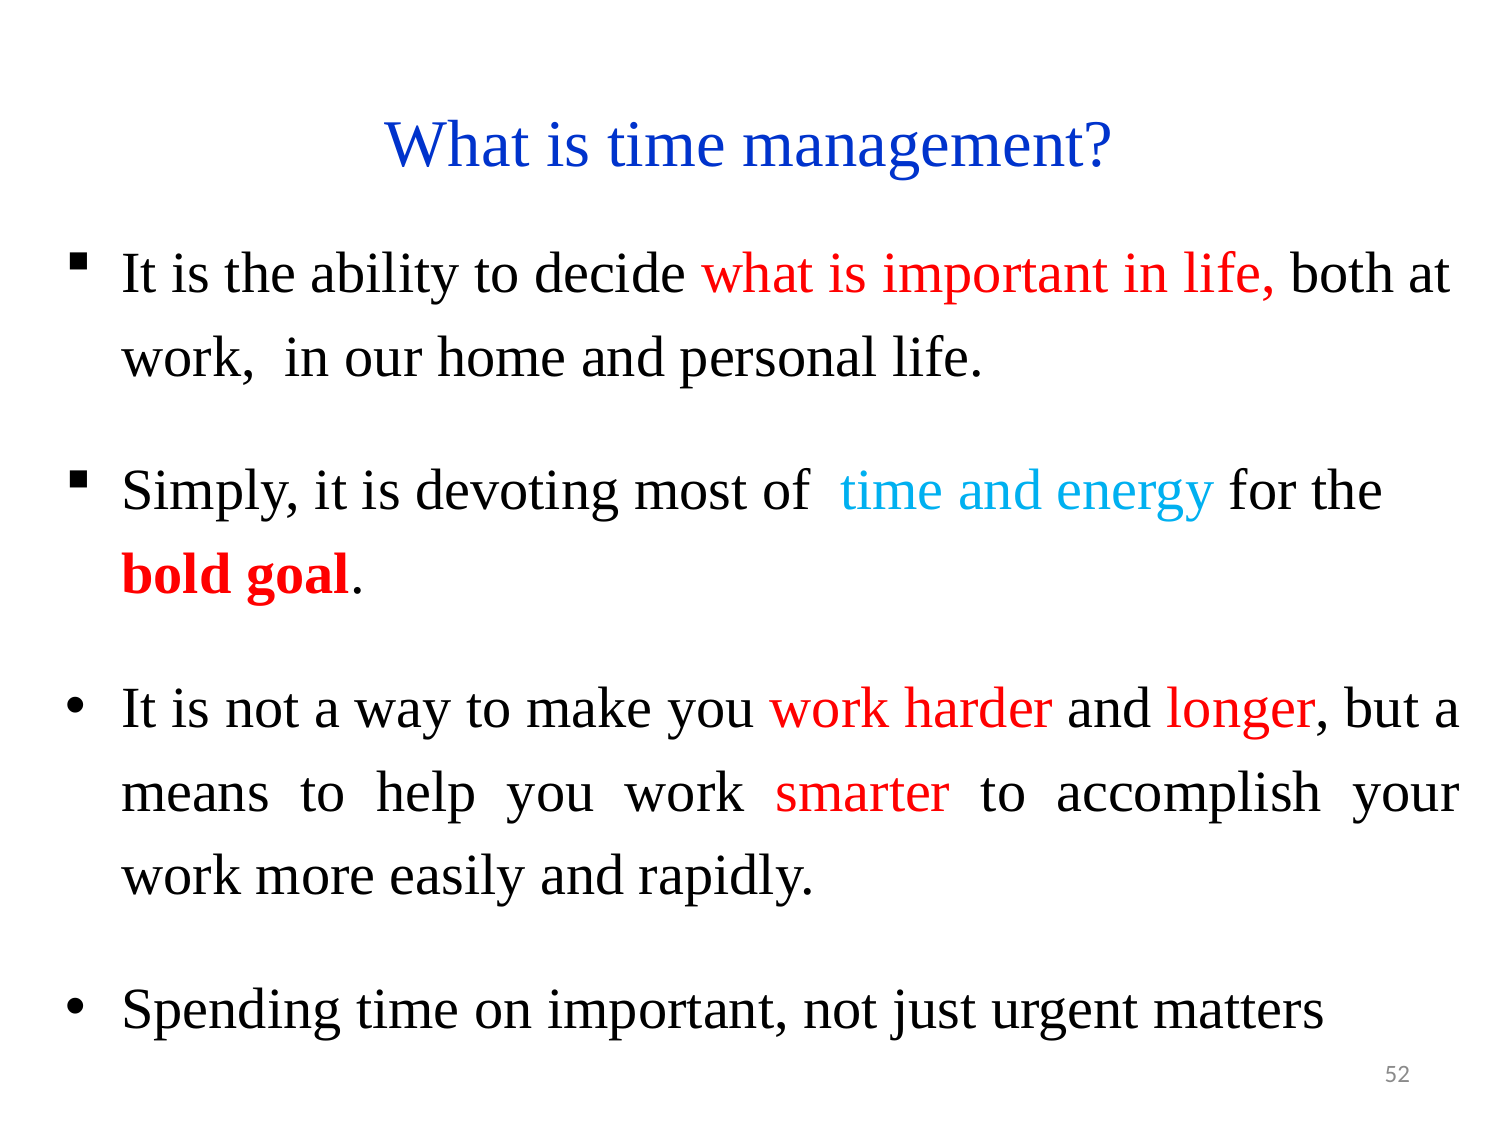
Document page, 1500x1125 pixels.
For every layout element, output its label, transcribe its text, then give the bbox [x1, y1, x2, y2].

slide_number 52 [1074, 1042, 1425, 1103]
title What is time management? [75, 79, 1425, 201]
list It is the ability to decide what is important in life, both at work, in our home and personal life. Simply, it is devoting most of time and energy for the bold goal. It is not a way to make you work harder and longer, but a means to help you work smarter to accomplish your work more easily and rapidly. Spending time on important, not just urgent matters [50, 212, 1475, 1053]
